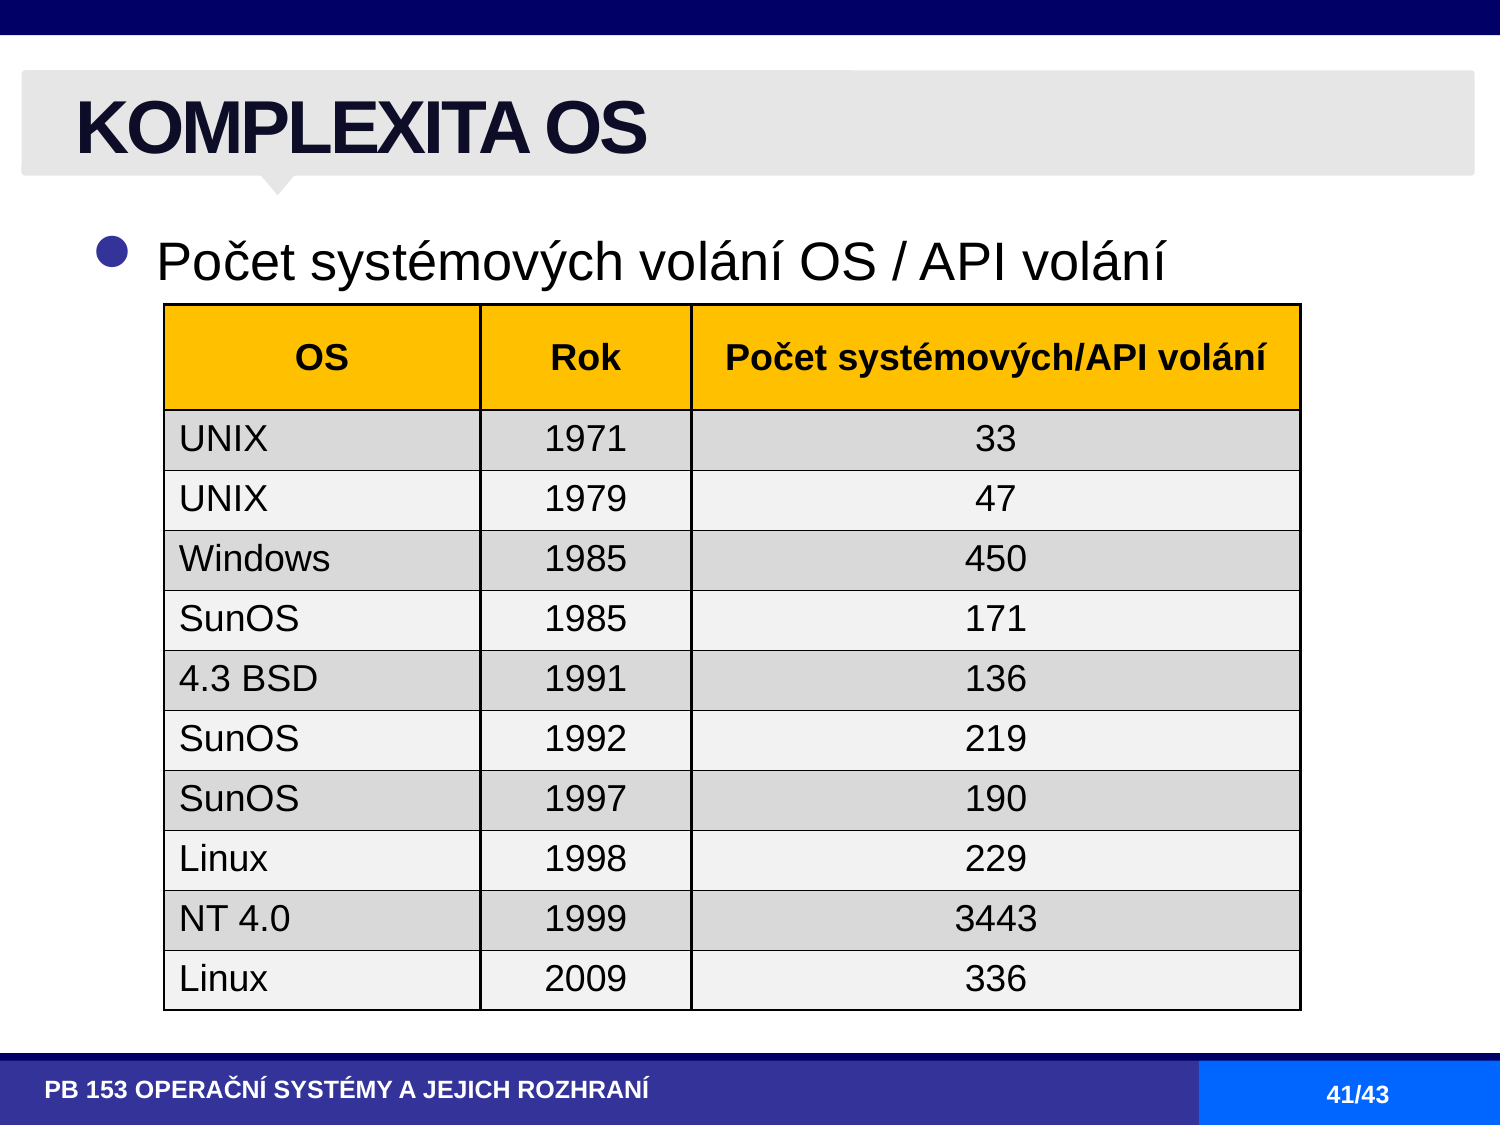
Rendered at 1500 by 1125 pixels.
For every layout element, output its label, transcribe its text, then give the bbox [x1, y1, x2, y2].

table_cell 1992 [482, 711, 690, 770]
table_cell 336 [693, 951, 1299, 1009]
table_cell 450 [693, 531, 1299, 590]
table_cell 33 [693, 411, 1299, 470]
table_cell 1998 [482, 831, 690, 890]
table_cell 1999 [482, 891, 690, 950]
table_cell 2009 [482, 951, 690, 1009]
table_cell 1991 [482, 651, 690, 710]
table_cell 1971 [482, 411, 690, 470]
table_cell 229 [693, 831, 1299, 890]
footer PB 153 OPERAČNÍ SYSTÉMY A JEJICH ROZHRANÍ [29, 1065, 1200, 1125]
table_cell 47 [693, 471, 1299, 530]
table_cell UNIX [165, 471, 479, 530]
table_header Rok [482, 306, 690, 409]
table_cell 1979 [482, 471, 690, 530]
table_cell 4.3 BSD [165, 651, 479, 710]
table_cell Windows [165, 531, 479, 590]
table_cell 1985 [482, 591, 690, 650]
table_cell SunOS [165, 711, 479, 770]
table_cell SunOS [165, 591, 479, 650]
table_cell UNIX [165, 411, 479, 470]
table_header Počet systémových/API volání [693, 306, 1299, 409]
table_cell 136 [693, 651, 1299, 710]
title KOMPLEXITA OS [74, 44, 1471, 209]
table_cell 3443 [693, 891, 1299, 950]
table_cell 190 [693, 771, 1299, 830]
table_cell 171 [693, 591, 1299, 650]
table_cell NT 4.0 [165, 891, 479, 950]
table_header OS [165, 306, 479, 409]
table_cell Linux [165, 951, 479, 1009]
table_cell 219 [693, 711, 1299, 770]
table_cell 1997 [482, 771, 690, 830]
table_cell Linux [165, 831, 479, 890]
table_cell SunOS [165, 771, 479, 830]
table_cell 1985 [482, 531, 690, 590]
list Počet systémových volání OS / API volání [76, 231, 1459, 305]
